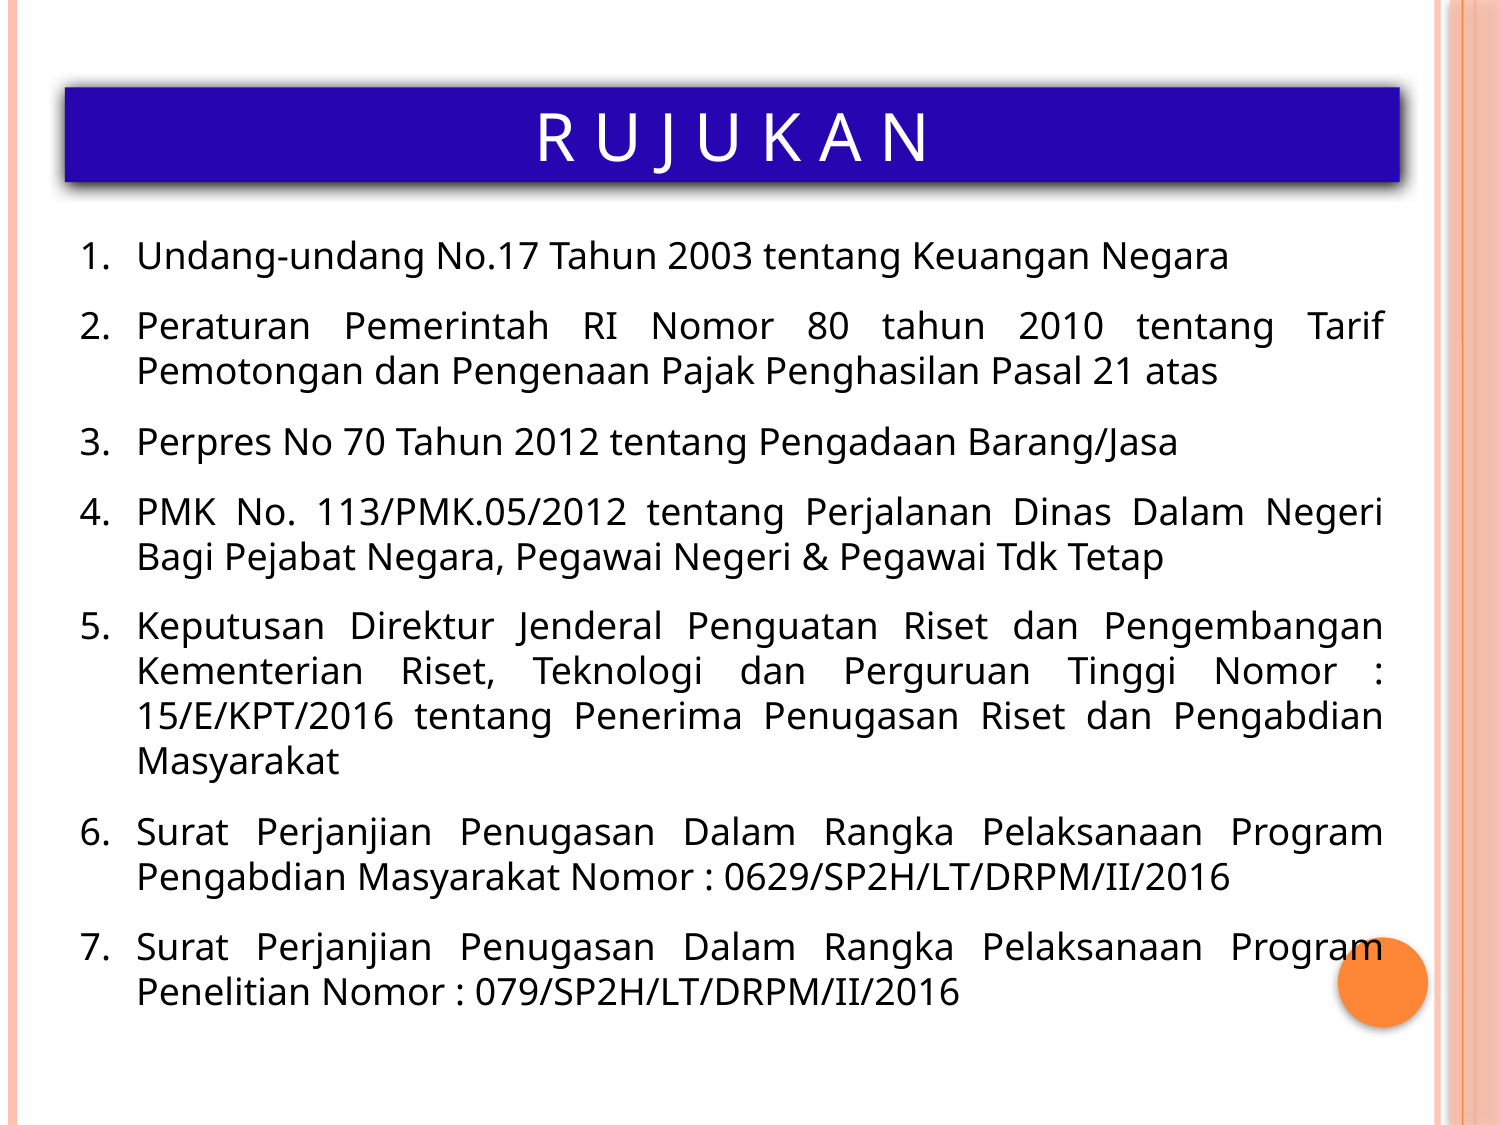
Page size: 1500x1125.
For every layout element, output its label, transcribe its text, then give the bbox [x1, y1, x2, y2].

text_box R U J U K A N [64, 87, 1400, 183]
text_box Undang-undang No.17 Tahun 2003 tentang Keuangan Negara Peraturan Pemerintah RI Nomor 80 tahun 2010 tentang Tarif Pemotongan dan Pengenaan Pajak Penghasilan Pasal 21 atas Perpres No 70 Tahun 2012 tentang Pengadaan Barang/Jasa PMK No. 113/PMK.05/2012 tentang Perjalanan Dinas Dalam Negeri Bagi Pejabat Negara, Pegawai Negeri & Pegawai Tdk Tetap Keputusan Direktur Jenderal Penguatan Riset dan Pengembangan Kementerian Riset, Teknologi dan Perguruan Tinggi Nomor : 15/E/KPT/2016 tentang Penerima Penugasan Riset dan Pengabdian Masyarakat Surat Perjanjian Penugasan Dalam Rangka Pelaksanaan Program Pengabdian Masyarakat Nomor : 0629/SP2H/LT/DRPM/II/2016 Surat Perjanjian Penugasan Dalam Rangka Pelaksanaan Program Penelitian Nomor : 079/SP2H/LT/DRPM/II/2016 [64, 224, 1400, 1020]
